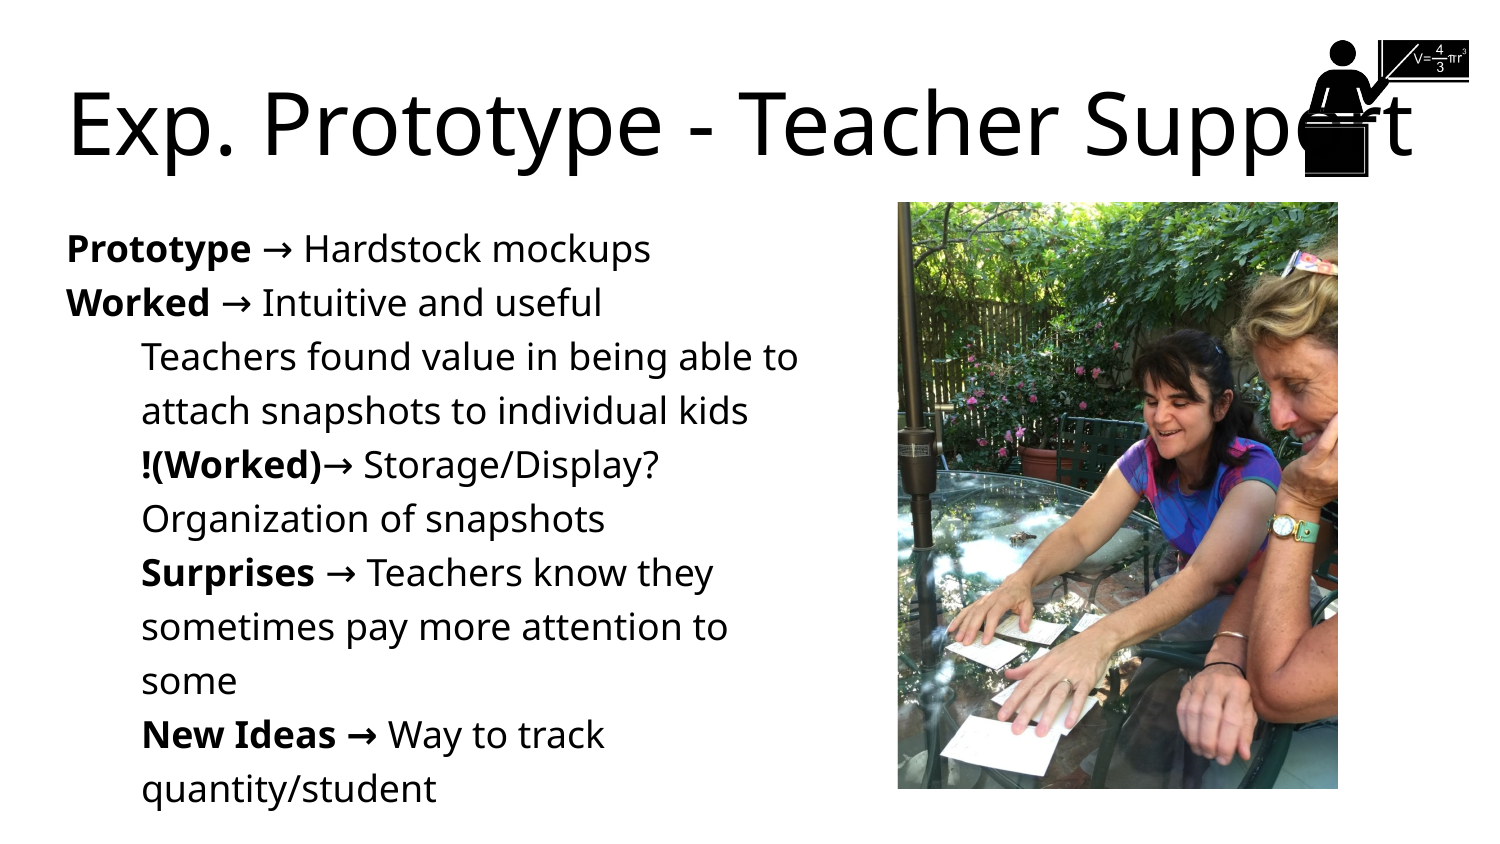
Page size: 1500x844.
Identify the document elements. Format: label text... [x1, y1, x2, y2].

title Exp. Prototype - Teacher Support [51, 51, 1449, 189]
picture [823, 202, 1412, 788]
picture [1305, 40, 1469, 177]
list Prototype → Hardstock mockups Worked → Intuitive and useful Teachers found value in being able to attach snapshots to individual kids !(Worked)→ Storage/Display? Organization of snapshots Surprises → Teachers know they sometimes pay more attention to some New Ideas → Way to track quantity/student [51, 200, 826, 752]
